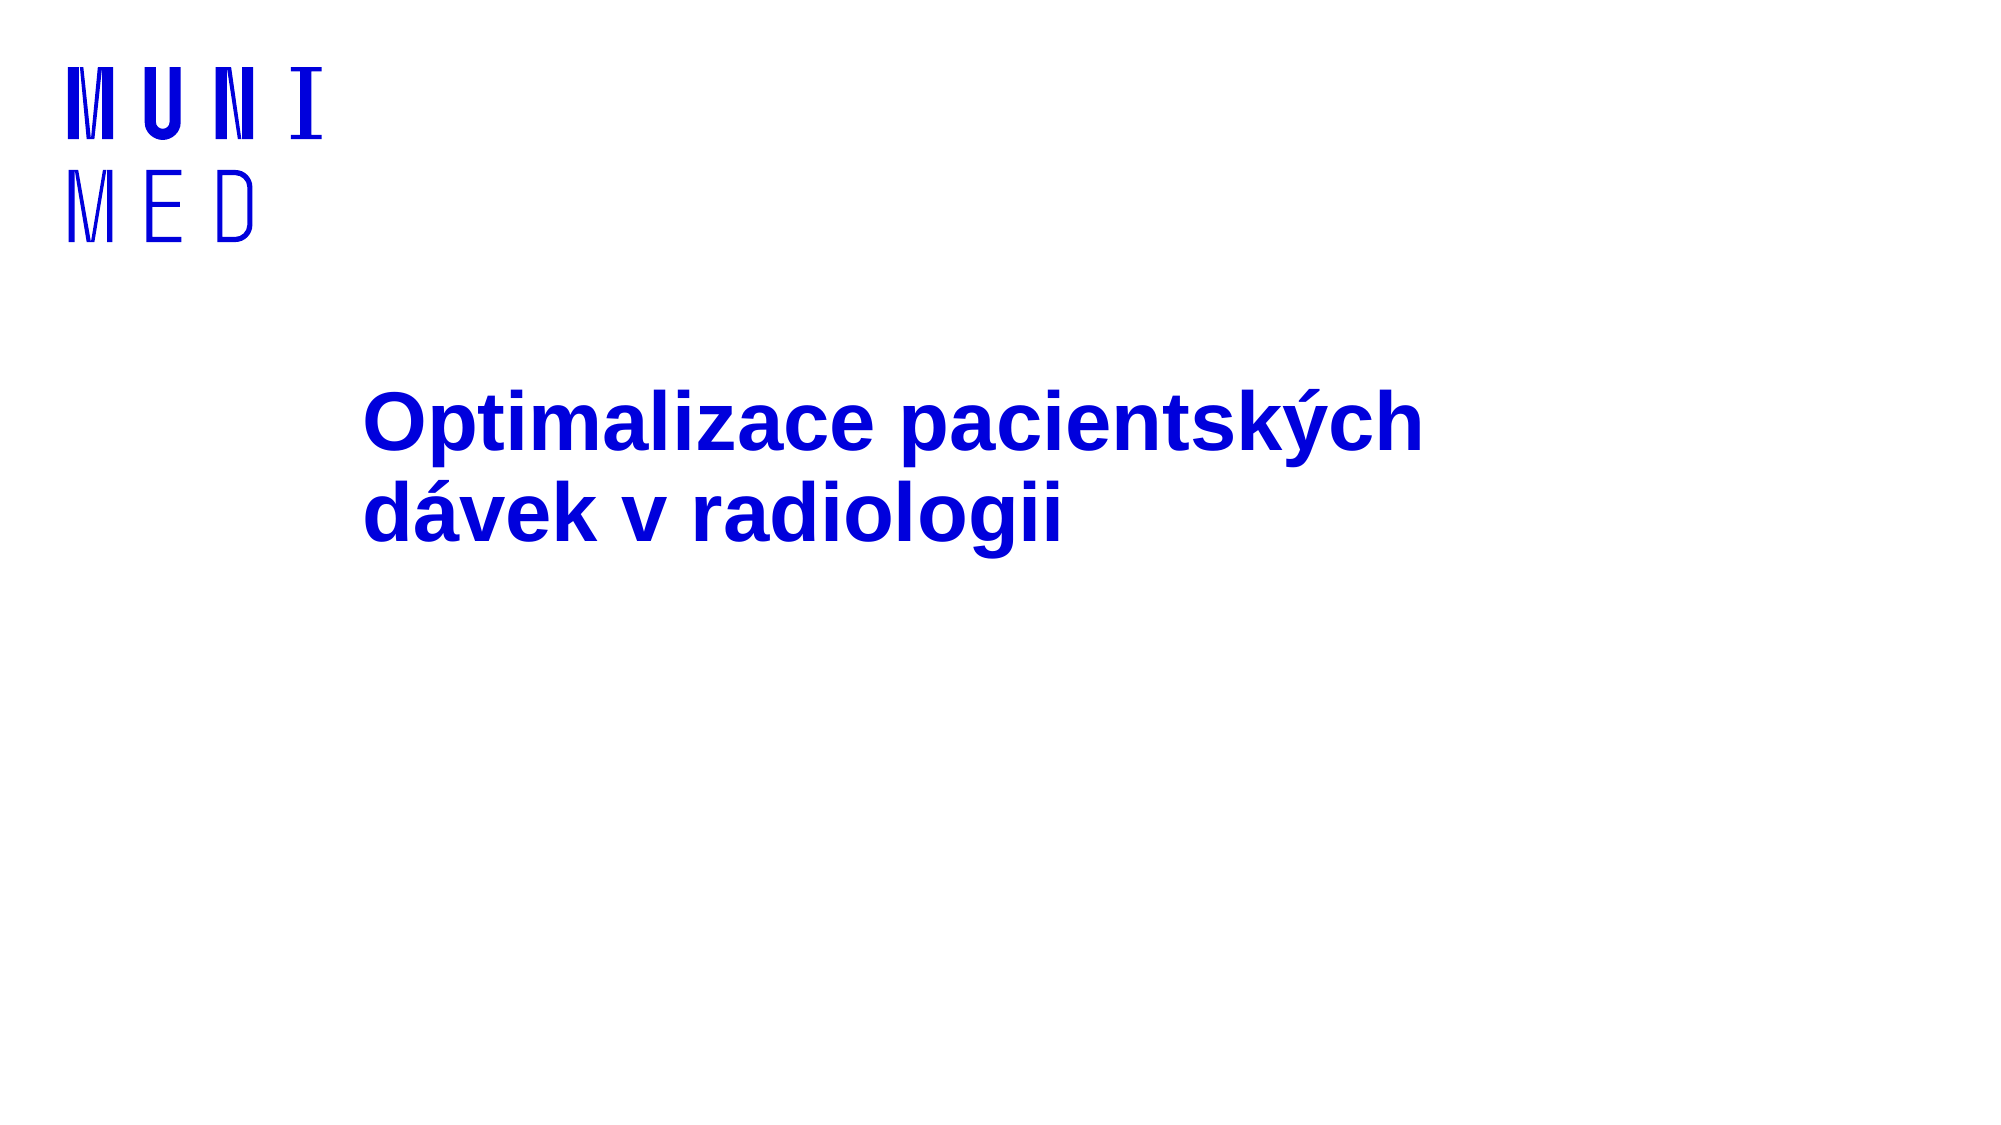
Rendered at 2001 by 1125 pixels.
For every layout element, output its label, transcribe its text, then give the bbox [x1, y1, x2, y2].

title Optimalizace pacientských dávek v radiologii [362, 375, 1638, 563]
